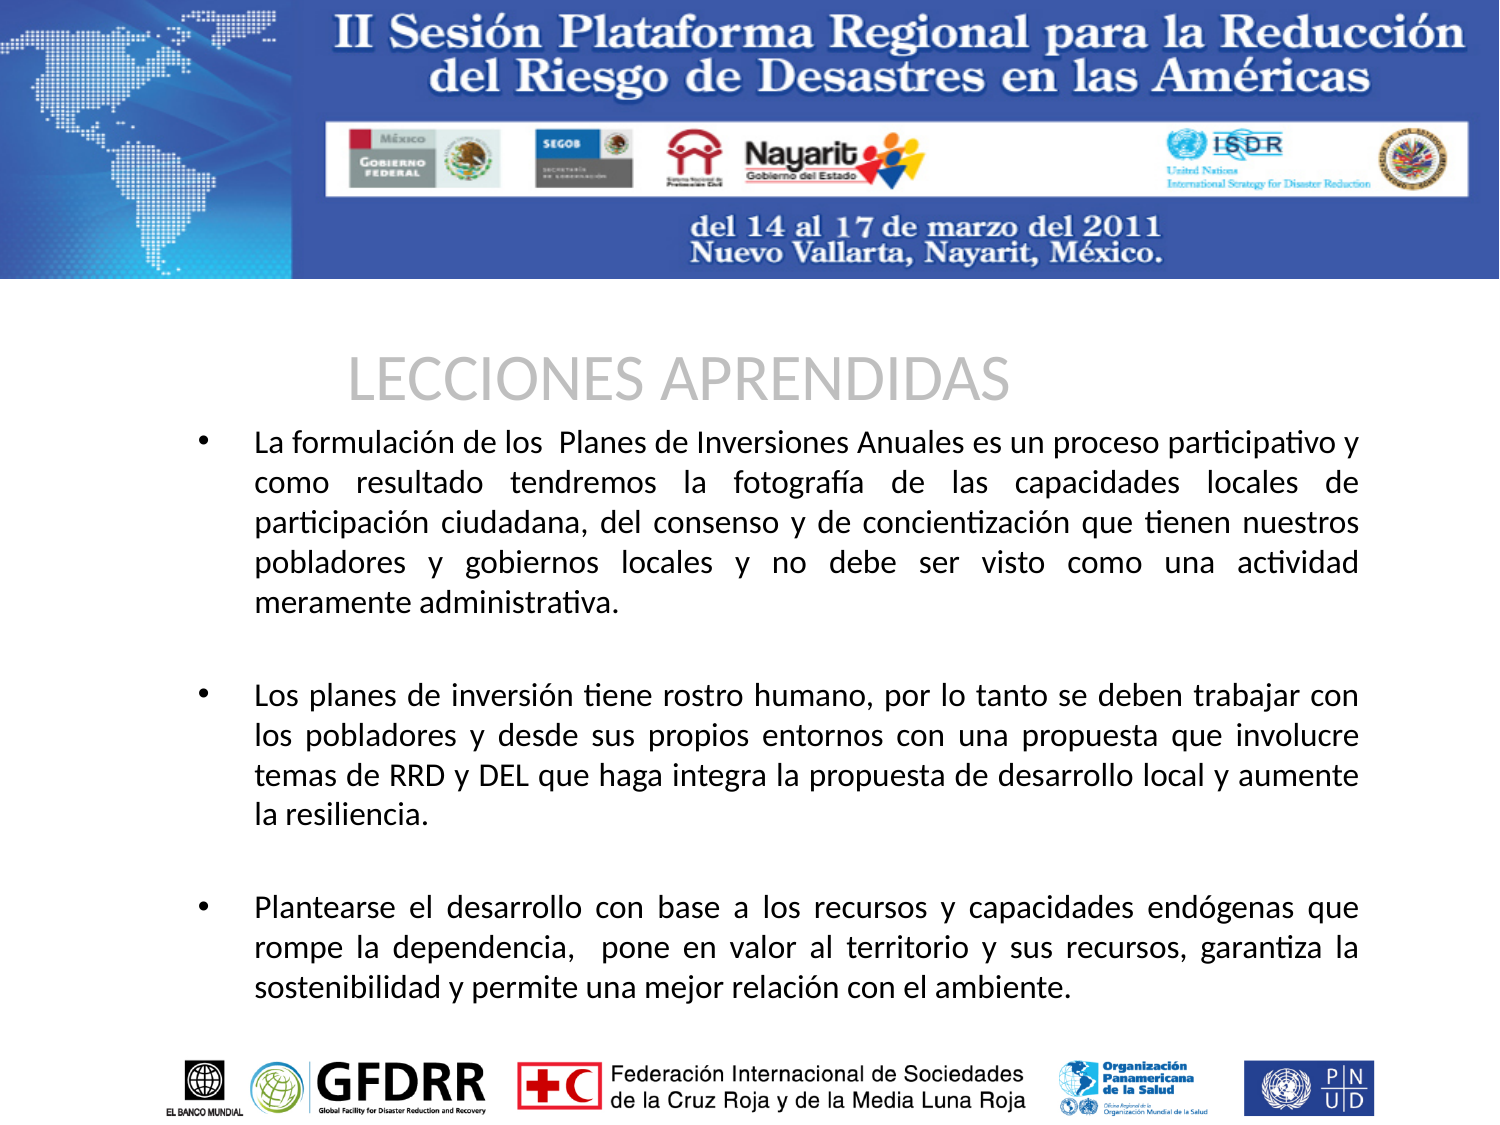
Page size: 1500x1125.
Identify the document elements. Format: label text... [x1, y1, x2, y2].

subtitle LECCIONES APRENDIDAS La formulación de los Planes de Inversiones Anuales es un proceso participativo y como resultado tendremos la fotografía de las capacidades locales de participación ciudadana, del consenso y de concientización que tienen nuestros pobladores y gobiernos locales y no debe ser visto como una actividad meramente administrativa. Los planes de inversión tiene rostro humano, por lo tanto se deben trabajar con los pobladores y desde sus propios entornos con una propuesta que involucre temas de RRD y DEL que haga integra la propuesta de desarrollo local y aumente la resiliencia. Plantearse el desarrollo con base a los recursos y capacidades endógenas que rompe la dependencia, pone en valor al territorio y sus recursos, garantiza la sostenibilidad y permite una mejor relación con el ambiente. [183, 326, 1376, 1024]
picture [0, 0, 1499, 280]
picture [128, 1048, 1404, 1125]
